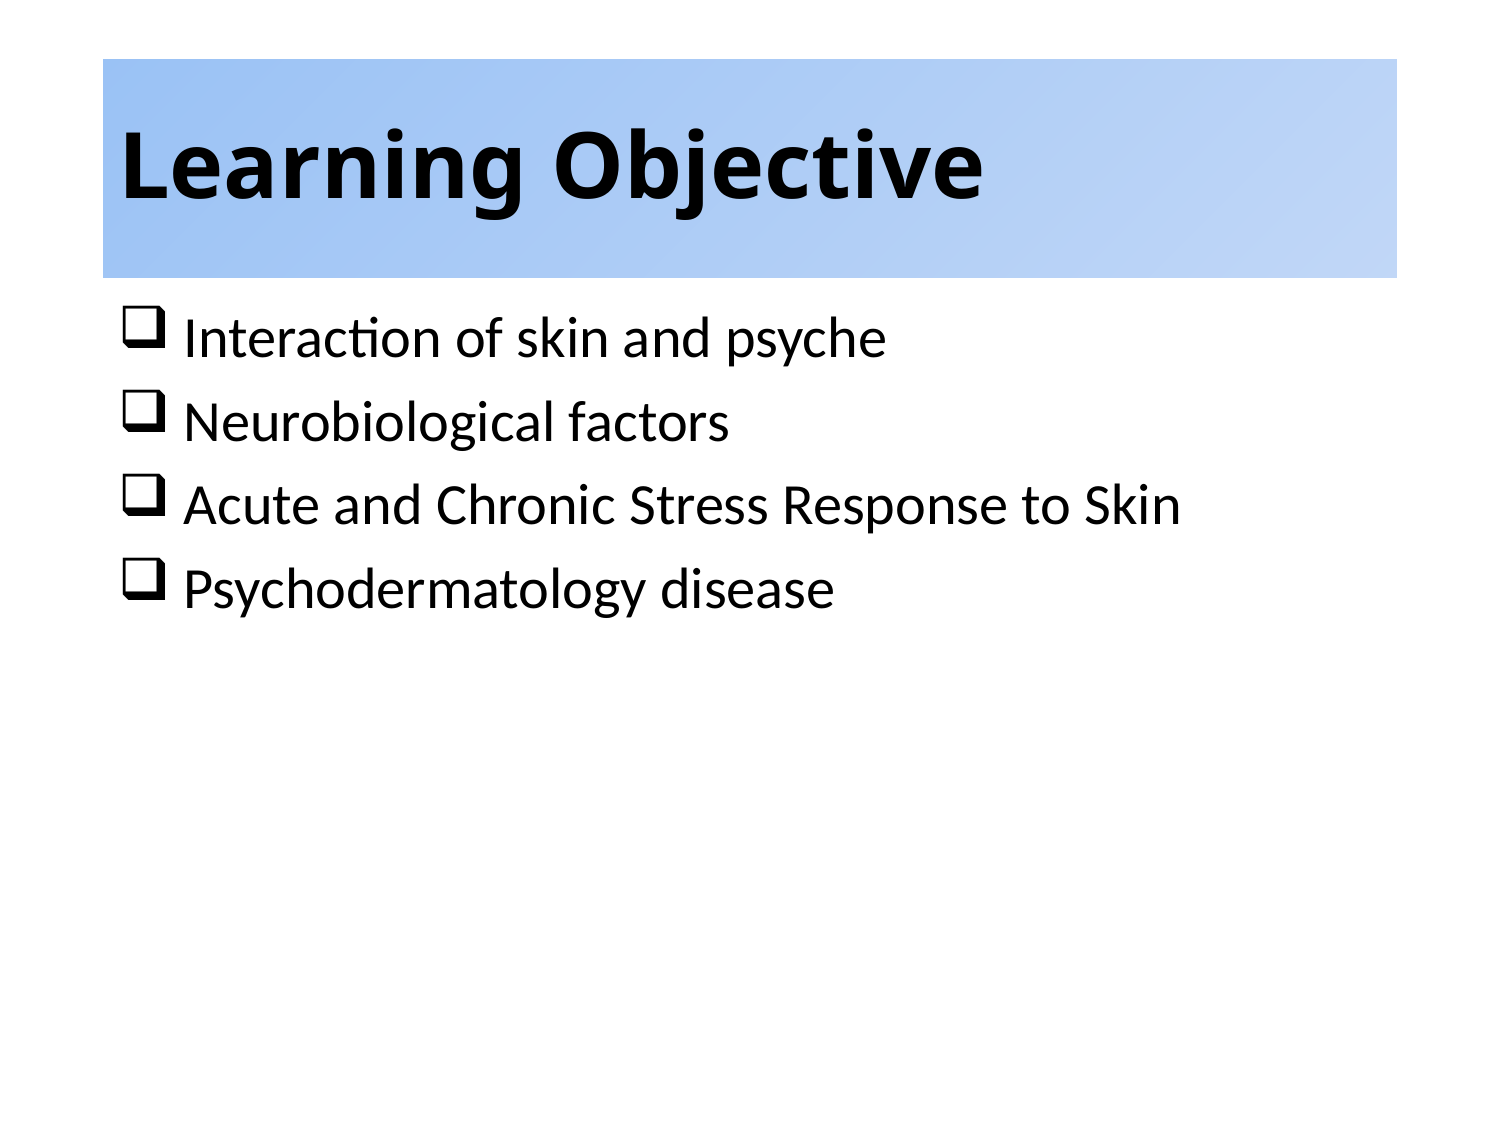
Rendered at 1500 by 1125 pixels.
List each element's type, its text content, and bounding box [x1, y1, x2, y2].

title Learning Objective [103, 59, 1397, 278]
list Interaction of skin and psyche Neurobiological factors Acute and Chronic Stress Response to Skin Psychodermatology disease [103, 299, 1397, 1014]
